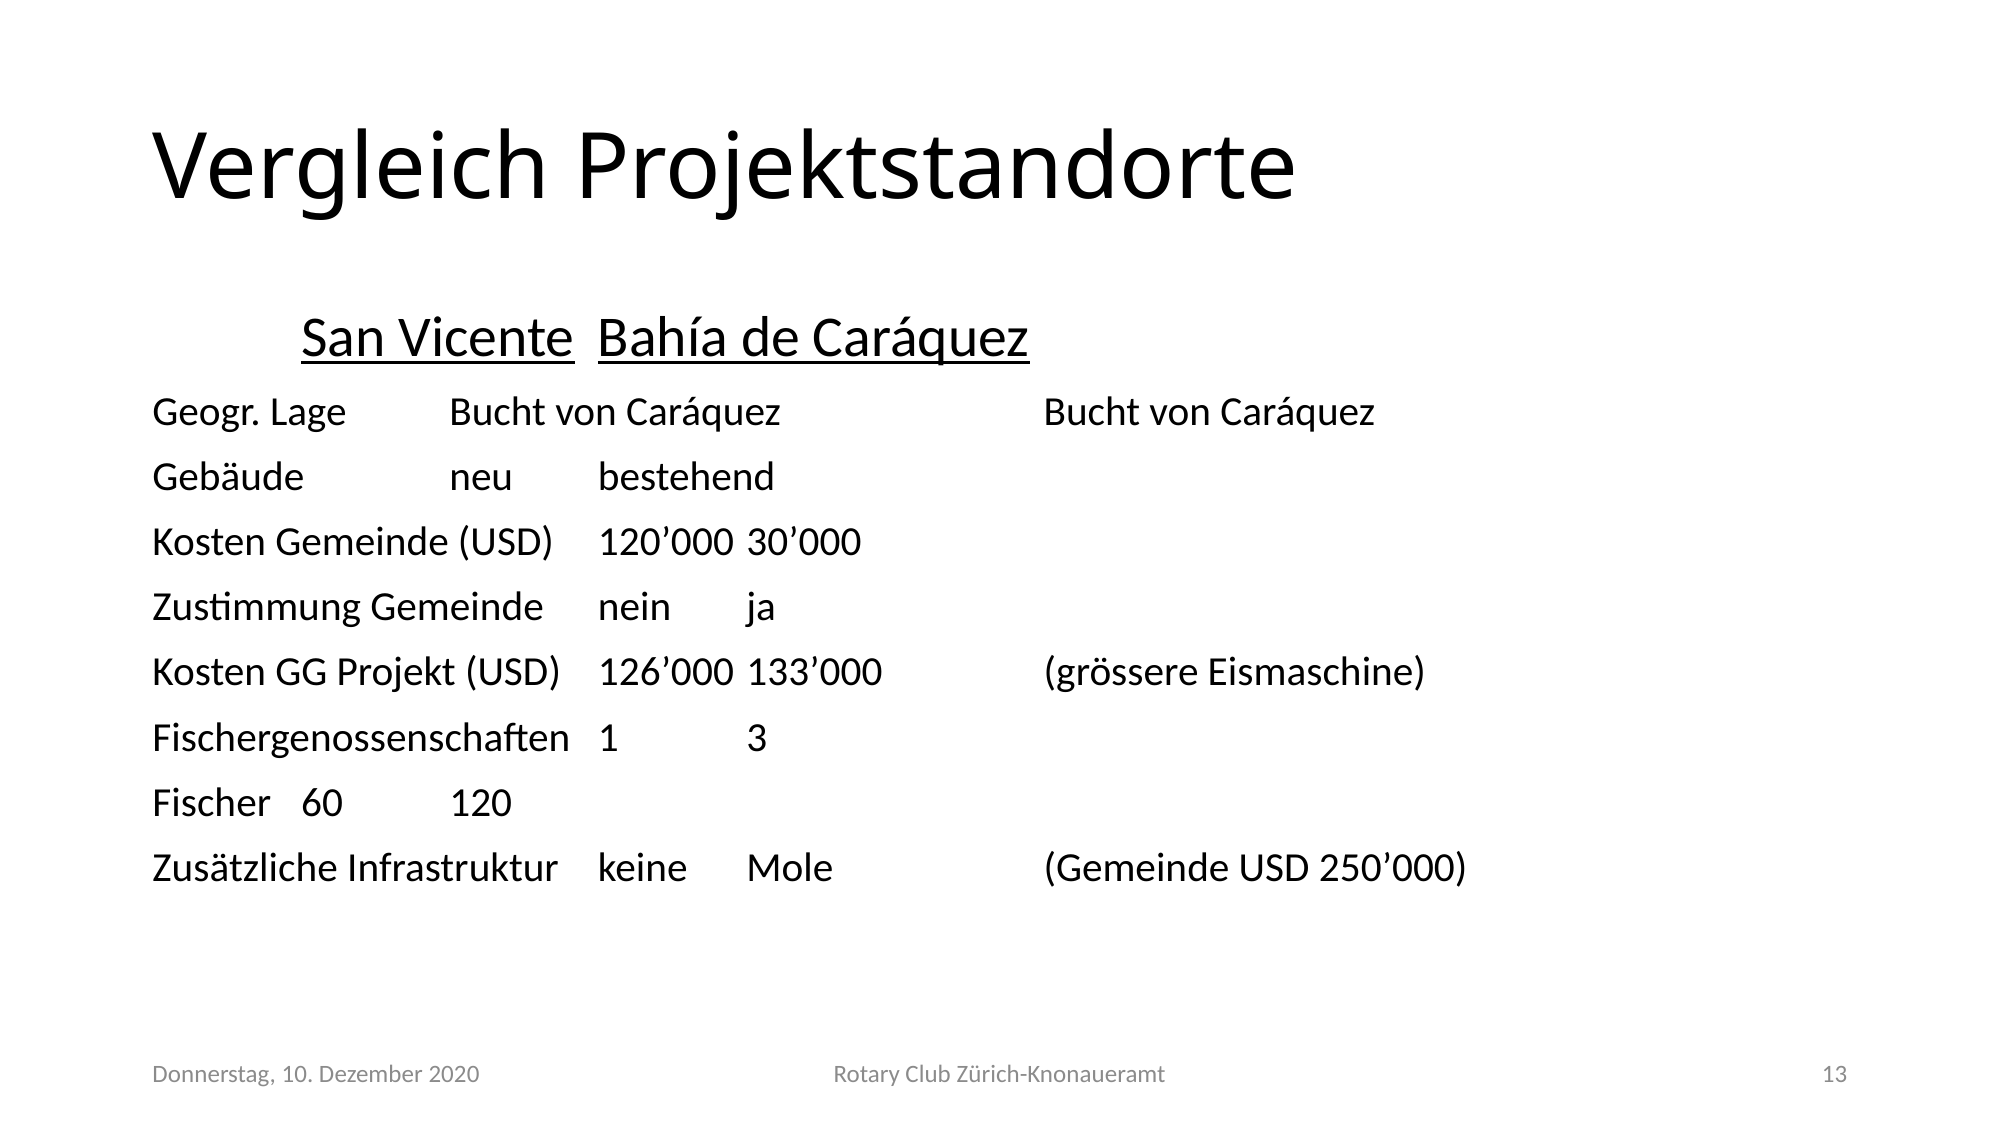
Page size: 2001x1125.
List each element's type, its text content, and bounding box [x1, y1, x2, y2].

slide_number 13 [1412, 1042, 1863, 1103]
list San Vicente Bahía de Caráquez Geogr. Lage Bucht von Caráquez Bucht von Caráquez Gebäude neu bestehend Kosten Gemeinde (USD) 120’000 30’000 Zustimmung Gemeinde nein ja Kosten GG Projekt (USD) 126’000 133’000 (grössere Eismaschine) Fischergenossenschaften 1 3 Fischer 60 120 Zusätzliche Infrastruktur keine Mole (Gemeinde USD 250’000) [137, 299, 1863, 981]
title Vergleich Projektstandorte [137, 59, 1863, 278]
slide_number Donnerstag, 10. Dezember 2020 [137, 1042, 588, 1103]
footer Rotary Club Zürich-Knonaueramt [662, 1042, 1338, 1103]
